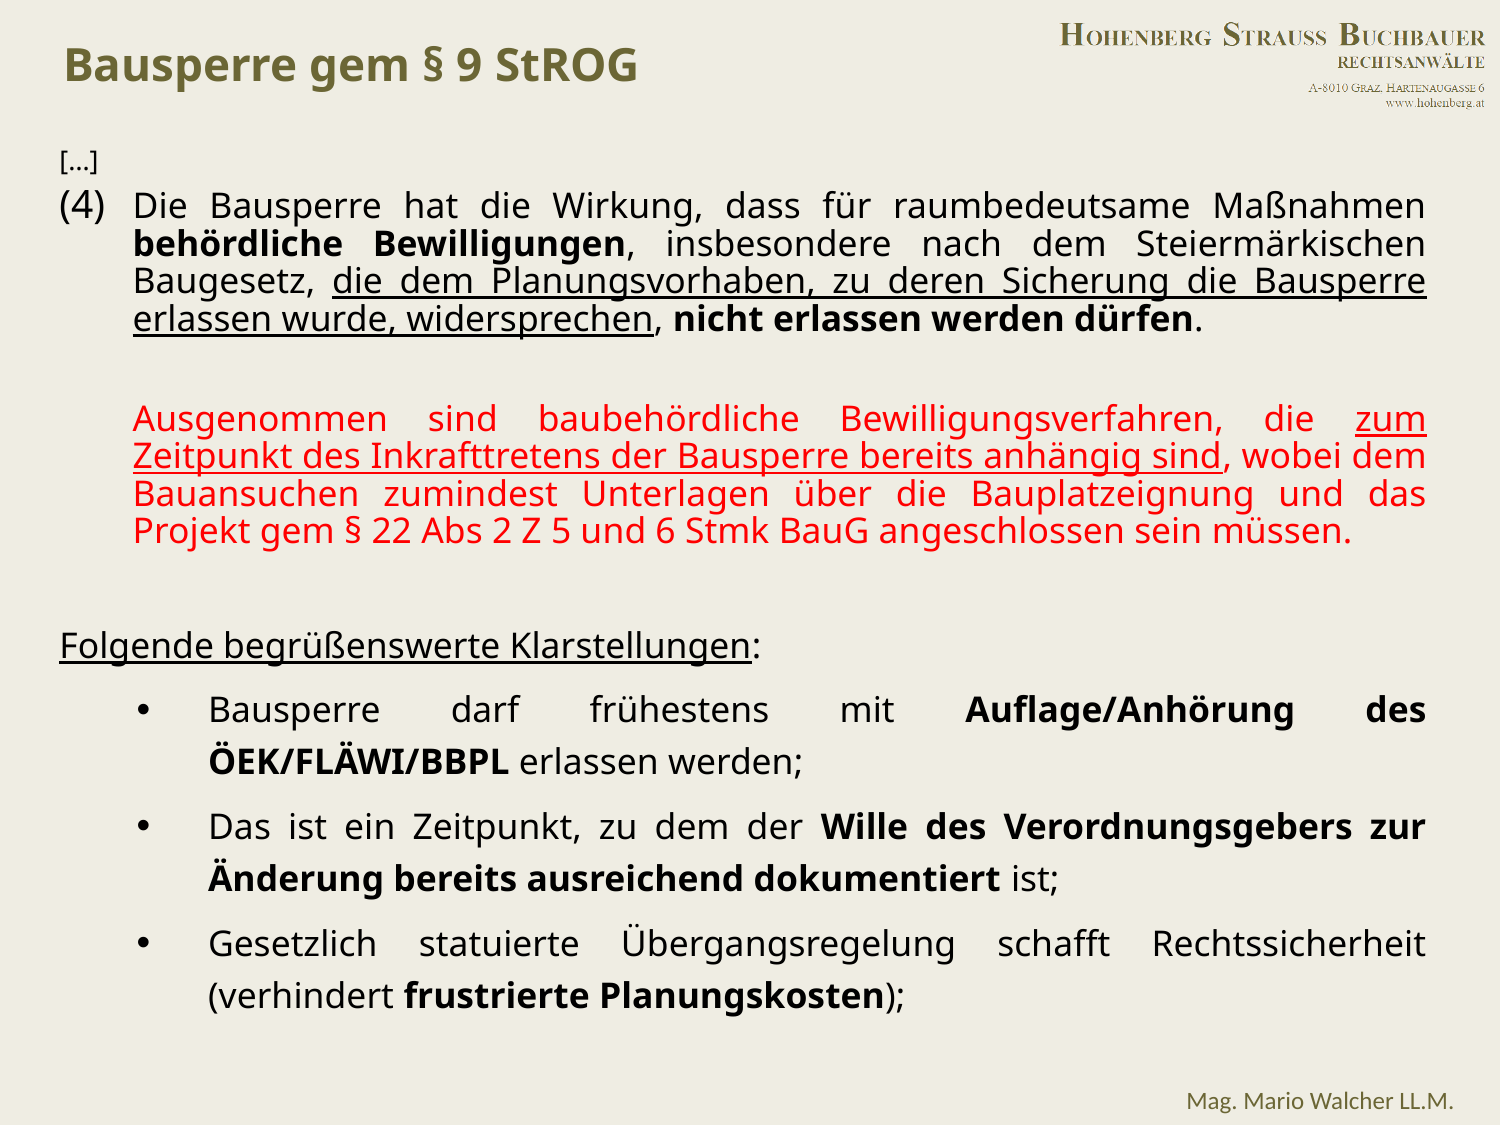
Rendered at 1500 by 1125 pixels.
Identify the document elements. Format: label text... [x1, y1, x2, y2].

text_box […] Die Bausperre hat die Wirkung, dass für raumbedeutsame Maßnahmen behördliche Bewilligungen, insbesondere nach dem Steiermärkischen Baugesetz, die dem Planungsvorhaben, zu deren Sicherung die Bausperre erlassen wurde, widersprechen, nicht erlassen werden dürfen. Ausgenommen sind baubehördliche Bewilligungsverfahren, die zum Zeitpunkt des Inkrafttretens der Bausperre bereits anhängig sind, wobei dem Bauansuchen zumindest Unterlagen über die Bauplatzeignung und das Projekt gem § 22 Abs 2 Z 5 und 6 Stmk BauG angeschlossen sein müssen. Folgende begrüßenswerte Klarstellungen: Bausperre darf frühestens mit Auflage/Anhörung des ÖEK/FLÄWI/BBPL erlassen werden; Das ist ein Zeitpunkt, zu dem der Wille des Verordnungsgebers zur Änderung bereits ausreichend dokumentiert ist; Gesetzlich statuierte Übergangsregelung schafft Rechtssicherheit (verhindert frustrierte Planungskosten); [48, 117, 1439, 1057]
picture [1051, 12, 1490, 117]
text_box Mag. Mario Walcher LL.M. [1171, 1076, 1500, 1122]
title Bausperre gem § 9 StROG [48, 12, 1403, 122]
